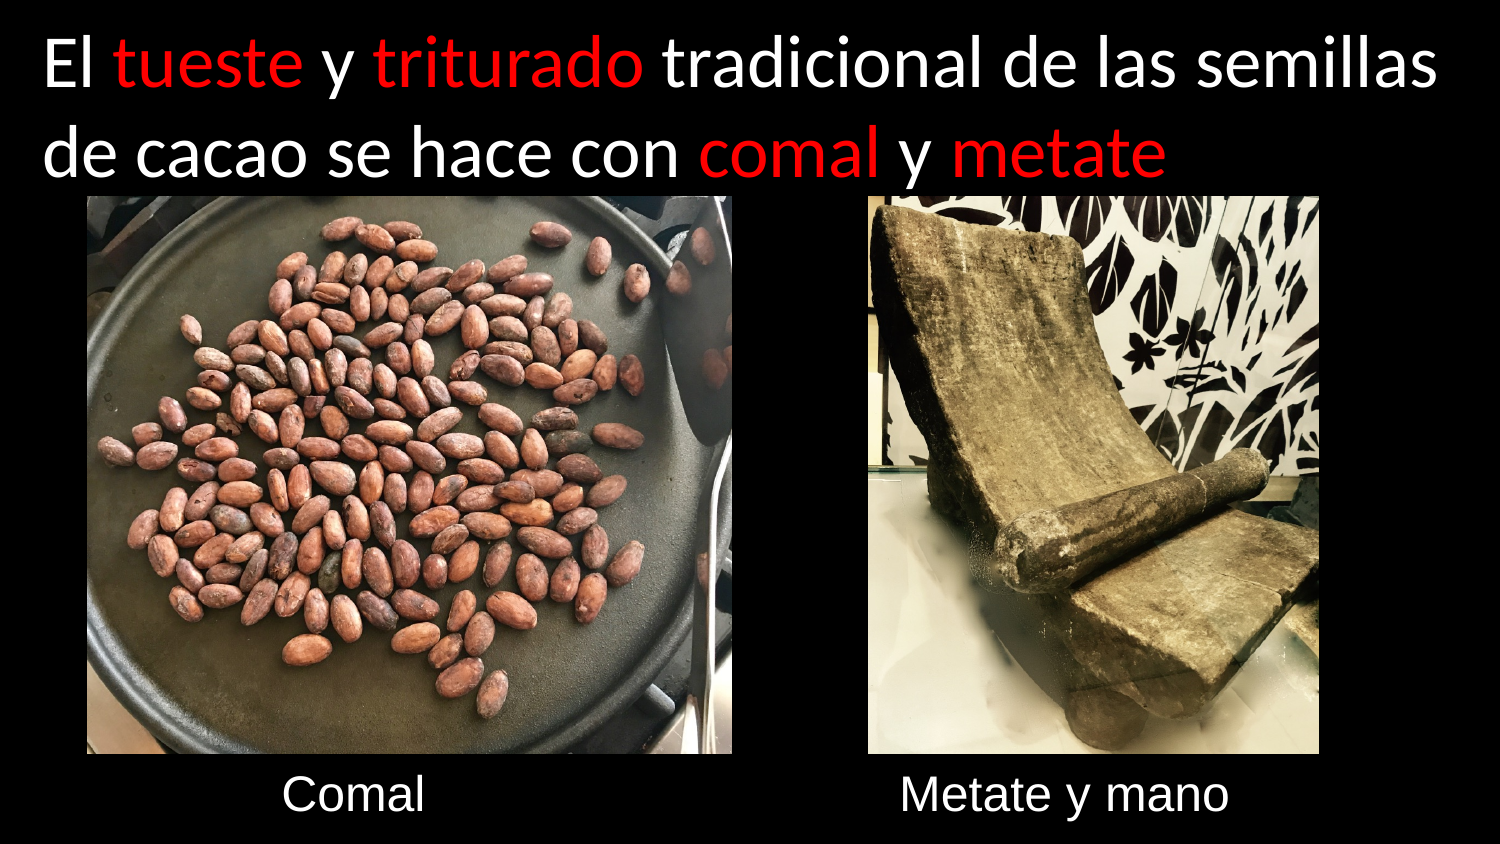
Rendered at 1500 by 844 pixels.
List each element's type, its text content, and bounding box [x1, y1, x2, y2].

title El tueste y triturado tradicional de las semillas de cacao se hace con comal y metate [27, 29, 1473, 175]
text_box Comal [266, 763, 506, 829]
text_box Metate y mano [884, 763, 1303, 829]
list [87, 196, 732, 754]
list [868, 196, 1319, 754]
